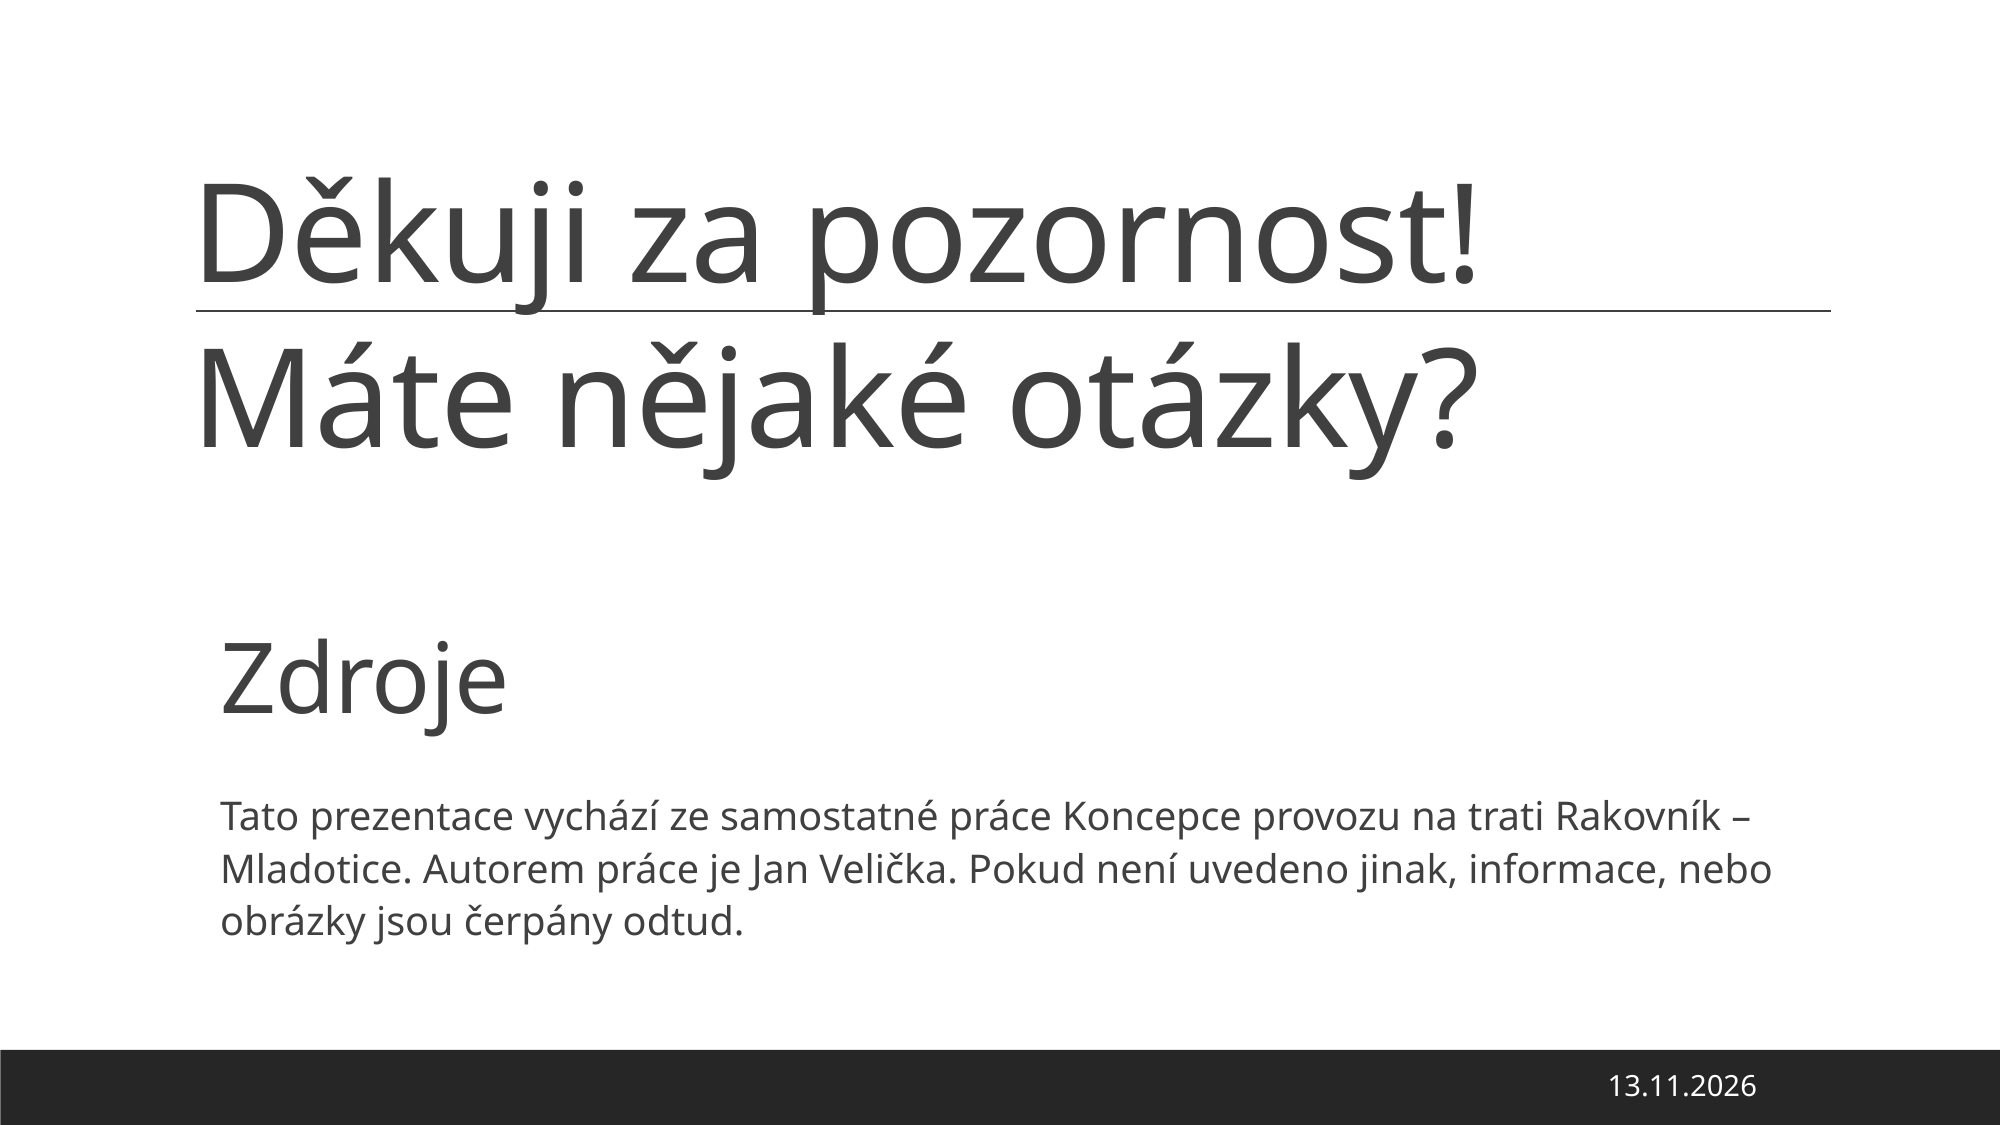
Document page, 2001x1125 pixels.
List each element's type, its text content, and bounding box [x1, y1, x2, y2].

slide_number 24. 2. 2024 [1348, 1057, 1773, 1118]
text_box Děkuji za pozornost! Máte nějaké otázky? [176, 137, 1700, 483]
list Tato prezentace vychází ze samostatné práce Koncepce provozu na trati Rakovník – Mladotice. Autorem práce je Jan Velička. Pokud není uvedeno jinak, informace, nebo obrázky jsou čerpány odtud. [205, 779, 1856, 1125]
title Zdroje [205, 504, 1856, 743]
